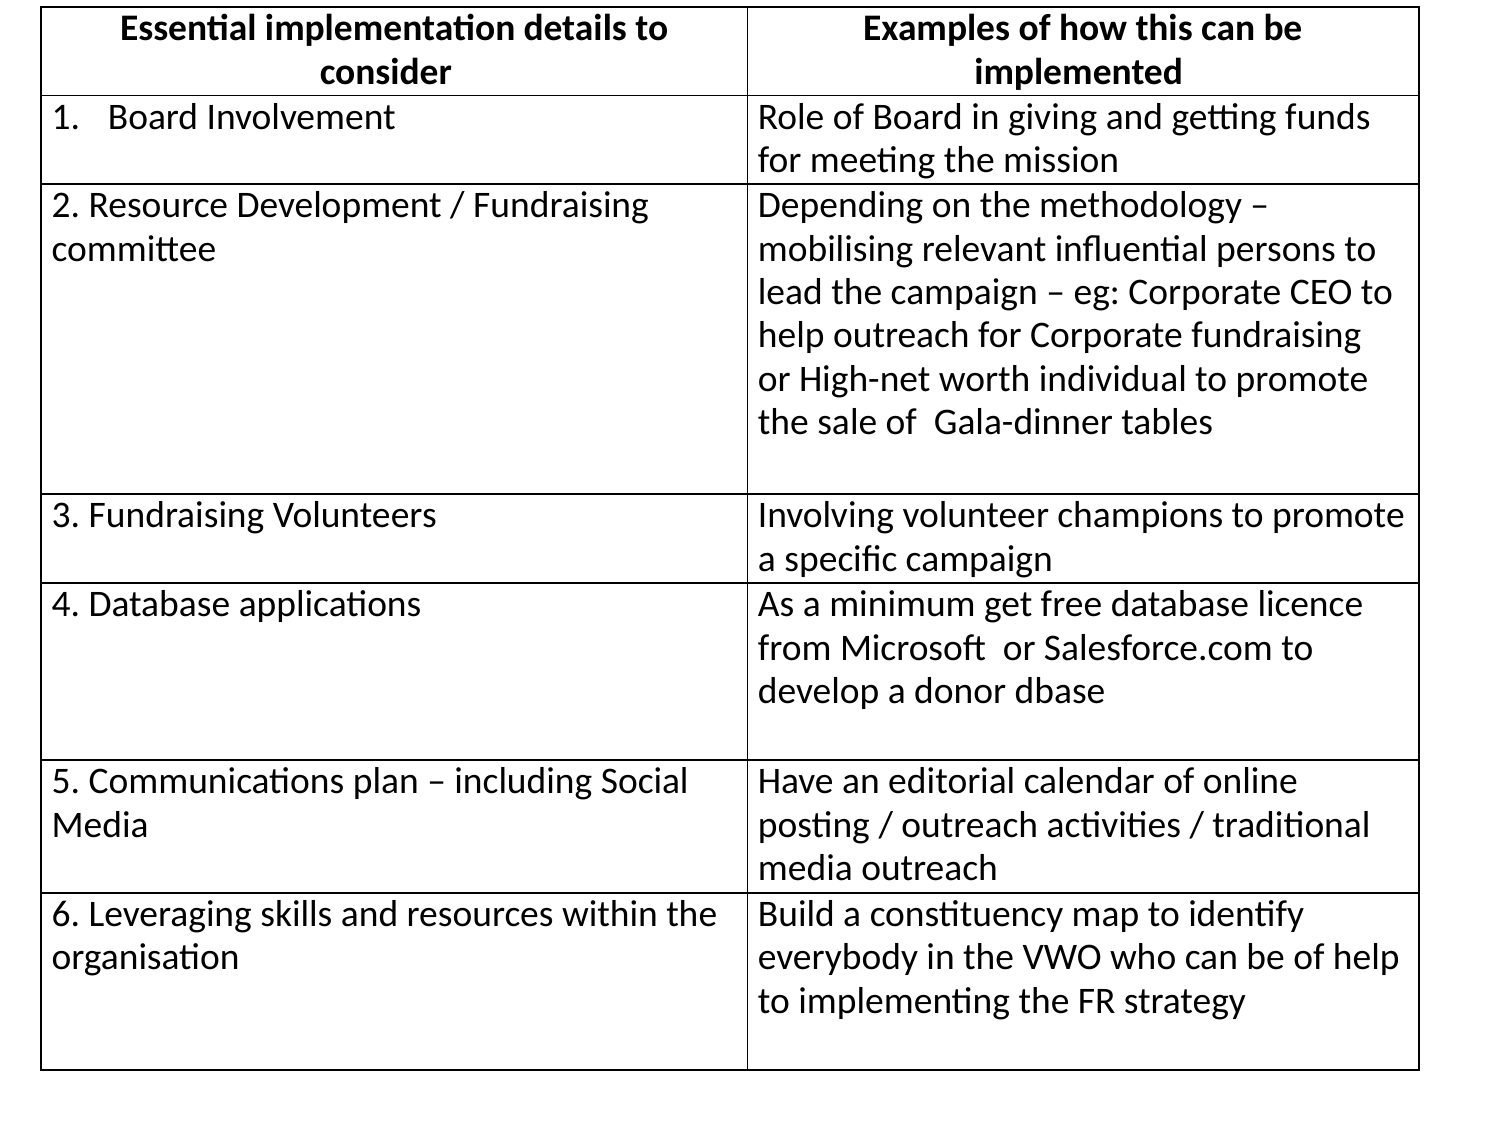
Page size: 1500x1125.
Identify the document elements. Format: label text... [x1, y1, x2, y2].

table_header Examples of how this can be implemented [748, 8, 1418, 95]
table_cell 5. Communications plan – including Social Media [42, 761, 747, 892]
table_cell 6. Leveraging skills and resources within the organisation [42, 894, 747, 1069]
table_header Essential implementation details to consider [42, 8, 747, 95]
table_cell Depending on the methodology – mobilising relevant influential persons to lead the campaign – eg: Corporate CEO to help outreach for Corporate fundraising or High-net worth individual to promote the sale of Gala-dinner tables [748, 185, 1418, 493]
table_cell Build a constituency map to identify everybody in the VWO who can be of help to implementing the FR strategy [748, 894, 1418, 1069]
table_cell As a minimum get free database licence from Microsoft or Salesforce.com to develop a donor dbase [748, 584, 1418, 759]
table_cell Have an editorial calendar of online posting / outreach activities / traditional media outreach [748, 761, 1418, 892]
table_cell 3. Fundraising Volunteers [42, 495, 747, 582]
table_cell Board Involvement [42, 96, 747, 183]
table_cell 4. Database applications [42, 584, 747, 759]
table_cell Role of Board in giving and getting funds for meeting the mission [748, 96, 1418, 183]
table_cell 2. Resource Development / Fundraising committee [42, 185, 747, 493]
table_cell Involving volunteer champions to promote a specific campaign [748, 495, 1418, 582]
